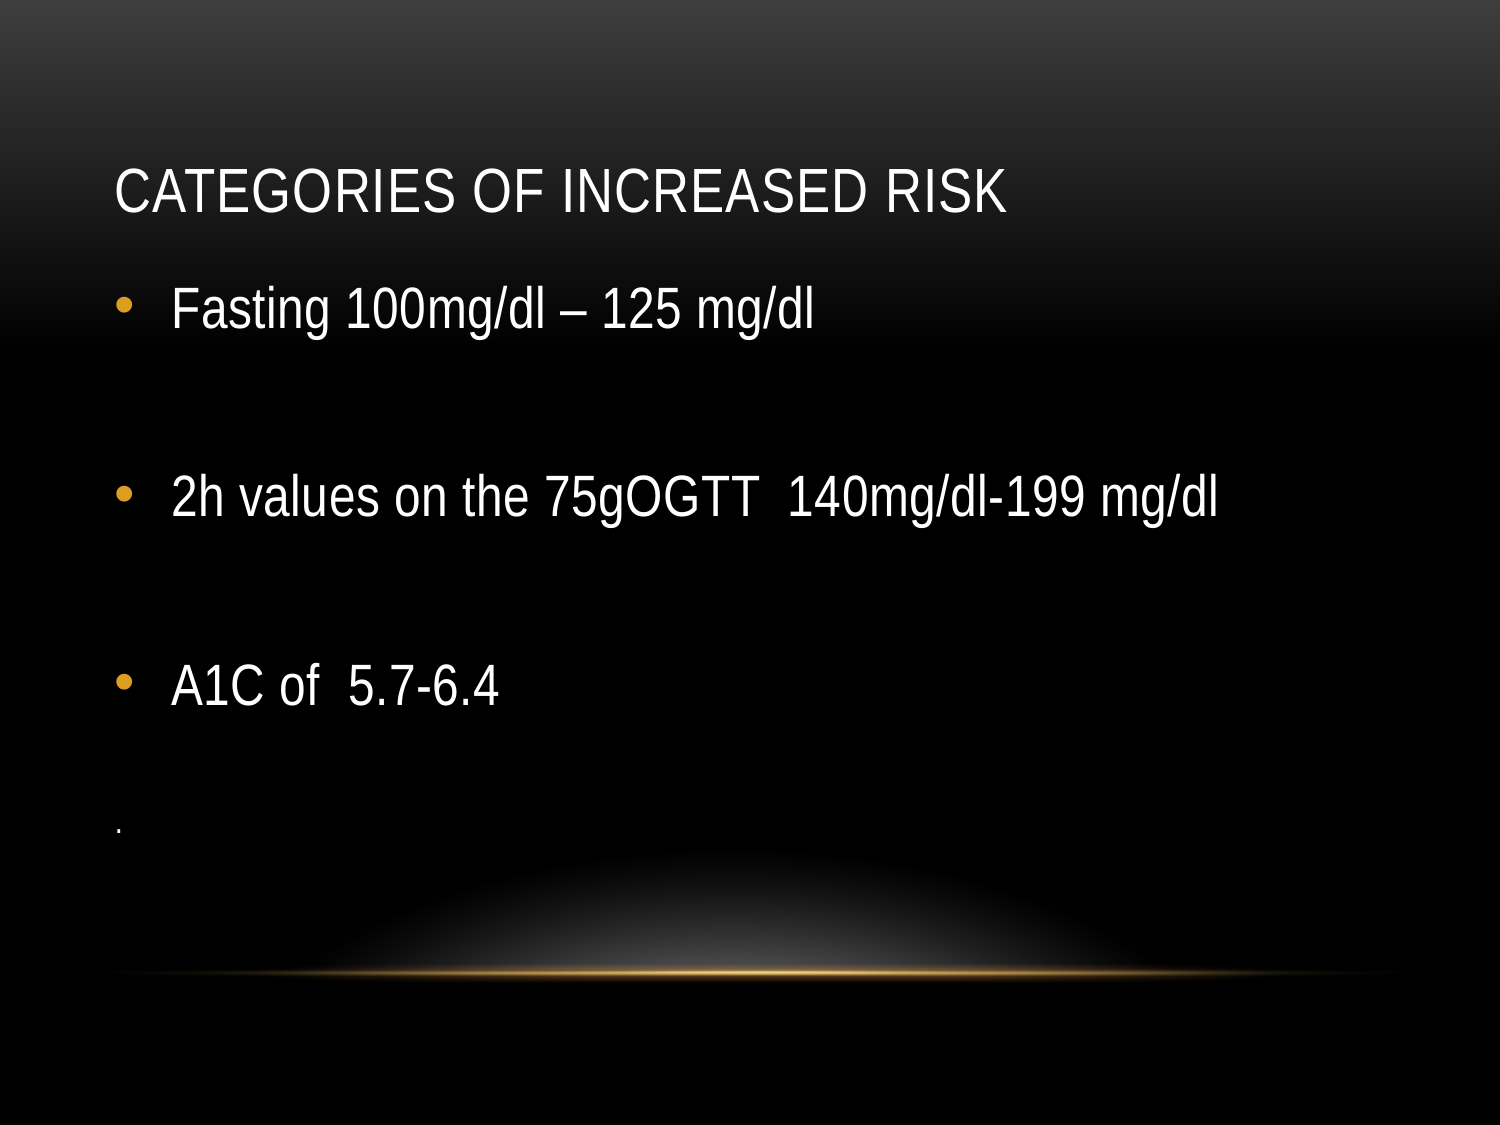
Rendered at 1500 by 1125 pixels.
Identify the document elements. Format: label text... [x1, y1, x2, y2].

list Fasting 100mg/dl – 125 mg/dl 2h values on the 75gOGTT 140mg/dl-199 mg/dl A1C of 5.7-6.4 . [99, 262, 1400, 938]
picture [0, 0, 1500, 1125]
title Categories of increased risk [99, 45, 1400, 233]
